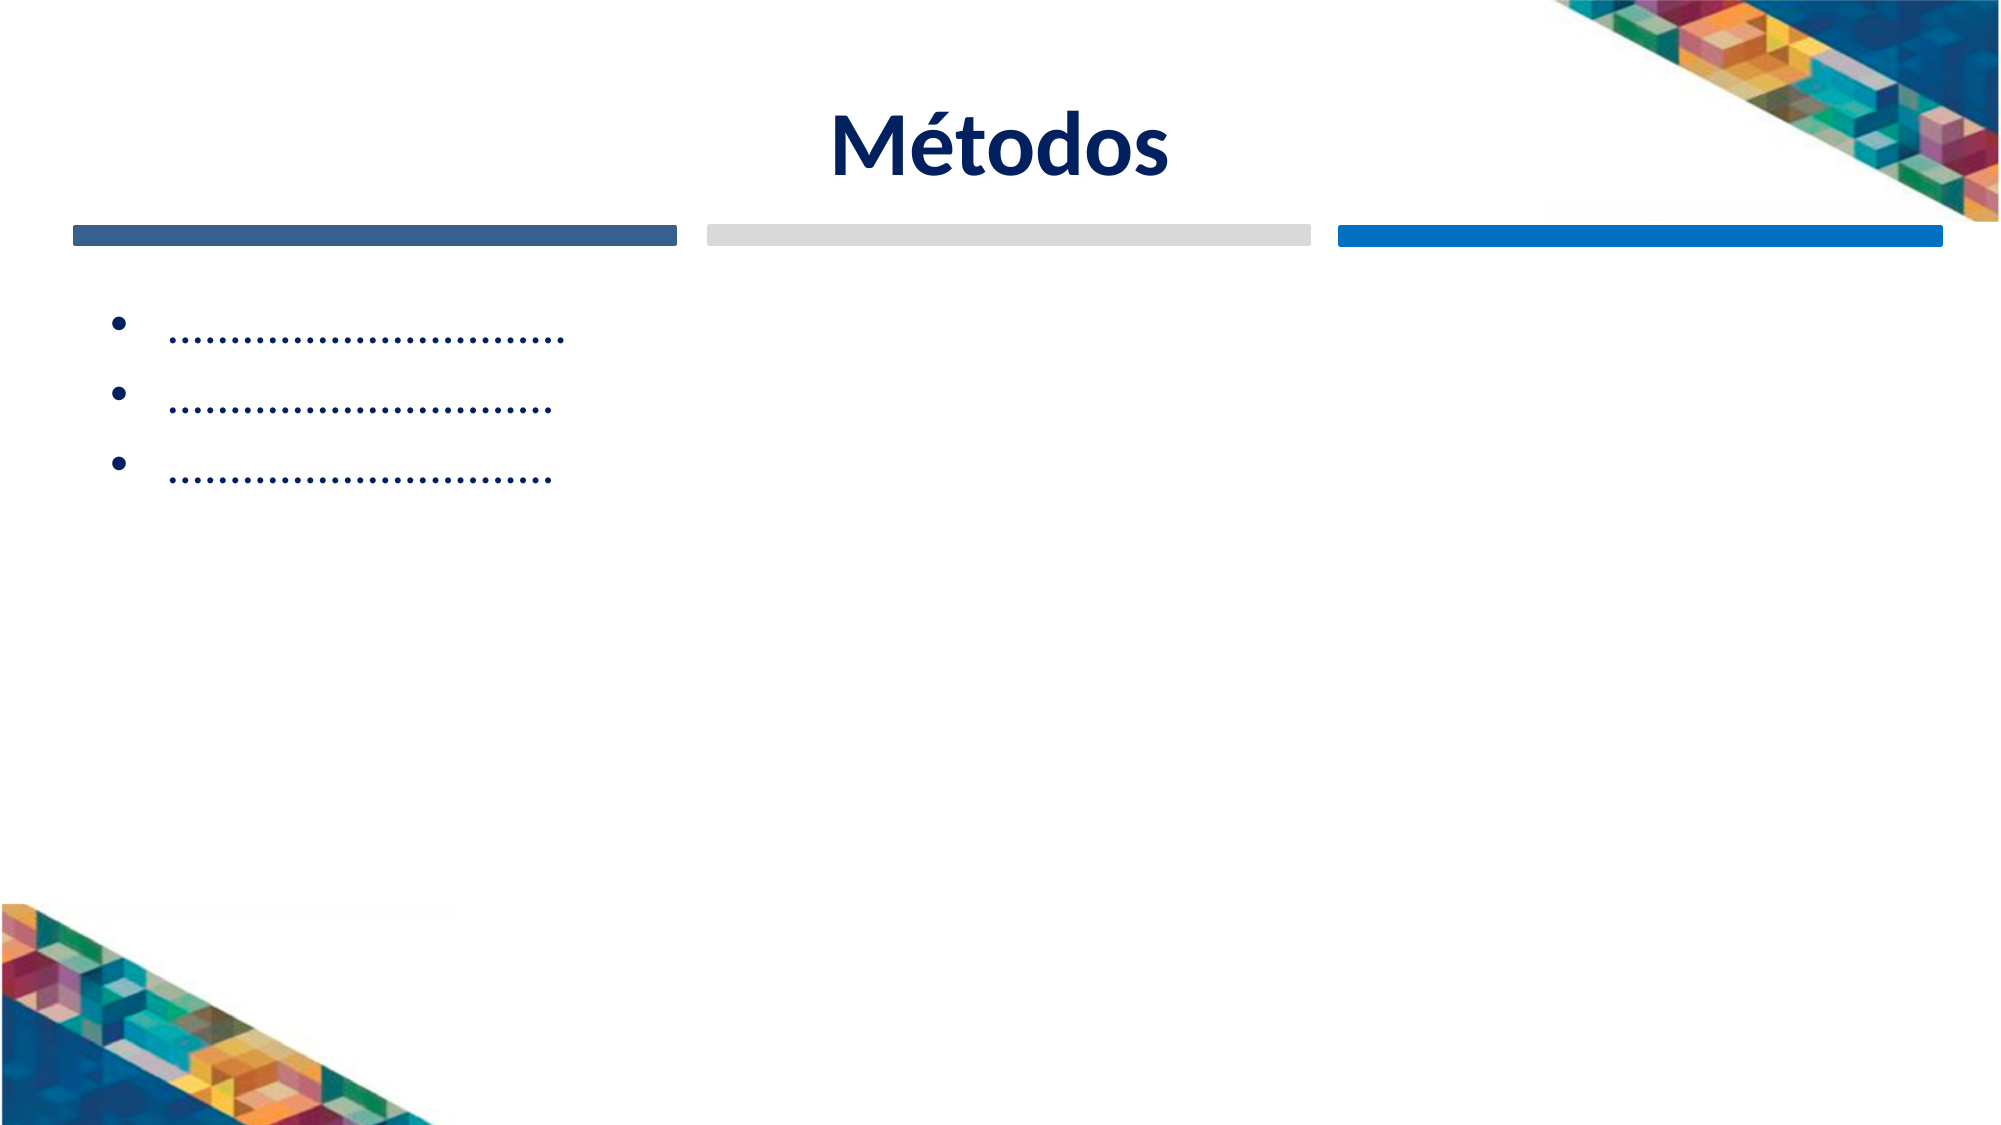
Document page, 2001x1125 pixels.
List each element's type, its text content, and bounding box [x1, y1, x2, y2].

picture [1533, 0, 2000, 223]
text_box [1338, 231, 1943, 247]
text_box [73, 225, 677, 246]
picture [0, 902, 467, 1125]
text_box [707, 233, 1311, 246]
title Métodos [99, 45, 1900, 233]
list ................................ ............................... ............................... [95, 285, 1939, 1036]
